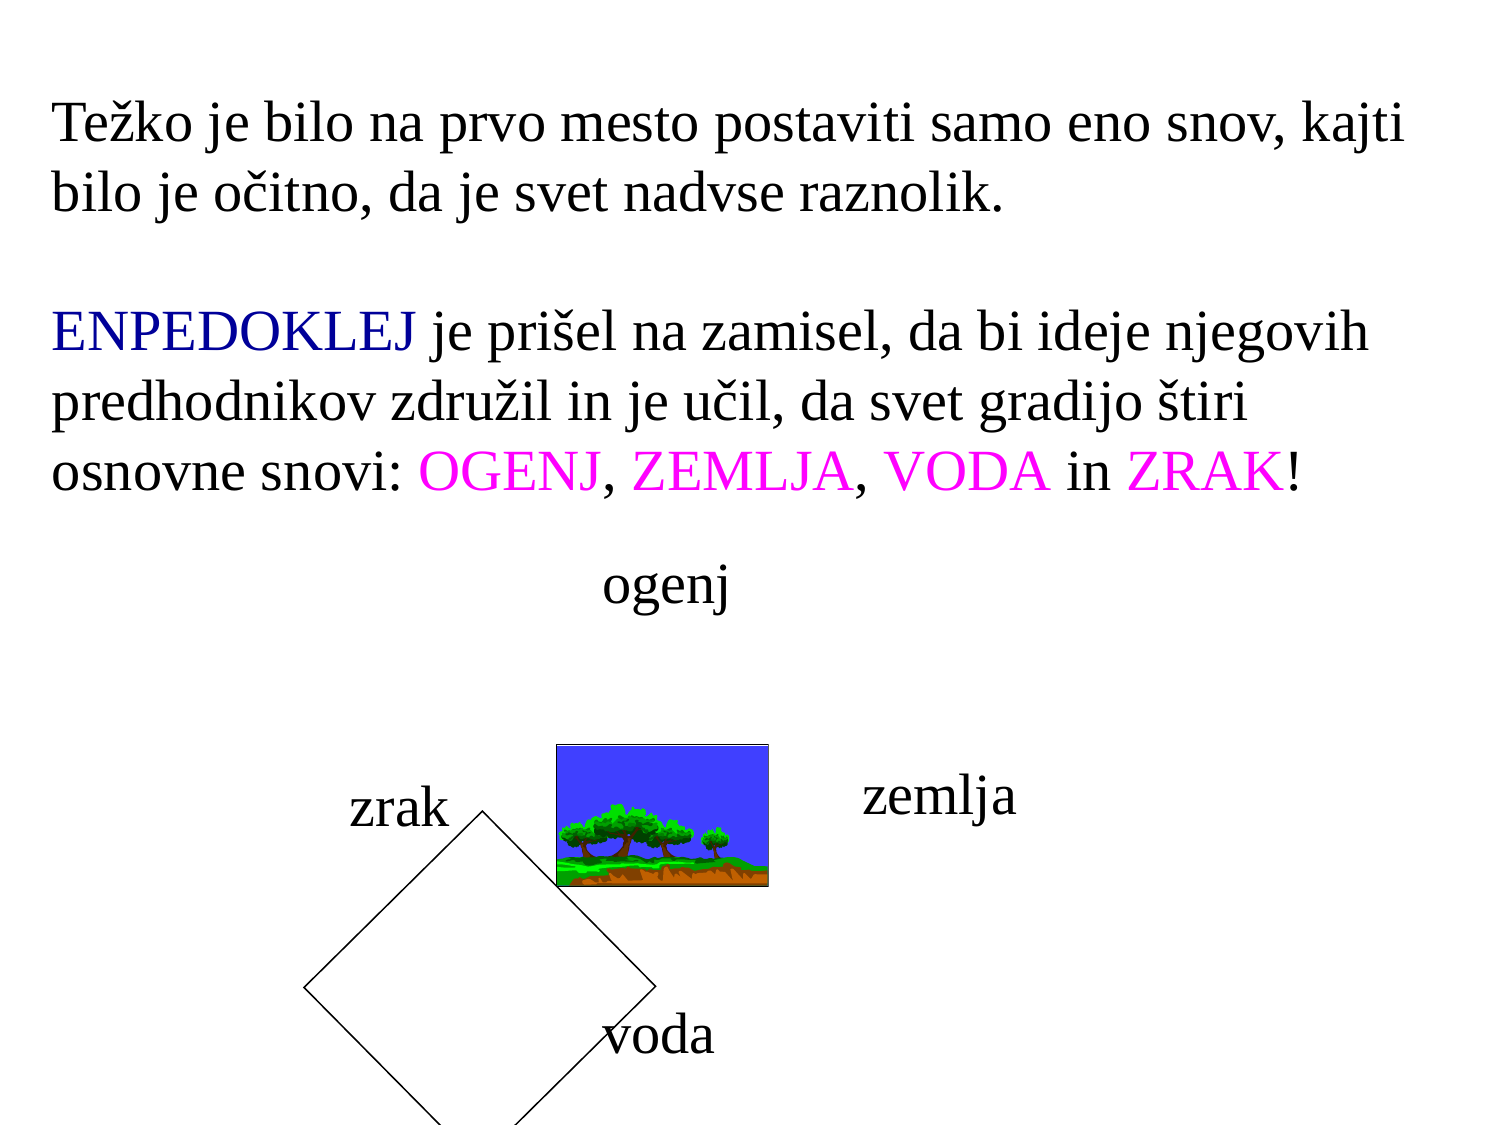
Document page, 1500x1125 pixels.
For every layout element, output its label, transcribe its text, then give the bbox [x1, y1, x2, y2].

text_box zrak [334, 760, 465, 847]
picture [555, 744, 769, 887]
text_box voda [587, 987, 731, 1073]
text_box zemlja [847, 748, 1033, 834]
text_box [304, 811, 656, 1125]
text_box Težko je bilo na prvo mesto postaviti samo eno snov, kajti bilo je očitno, da je svet nadvse raznolik. ENPEDOKLEJ je prišel na zamisel, da bi ideje njegovih predhodnikov združil in je učil, da svet gradijo štiri osnovne snovi: OGENJ, ZEMLJA, VODA in ZRAK! [37, 74, 1429, 511]
text_box ogenj [587, 537, 747, 623]
